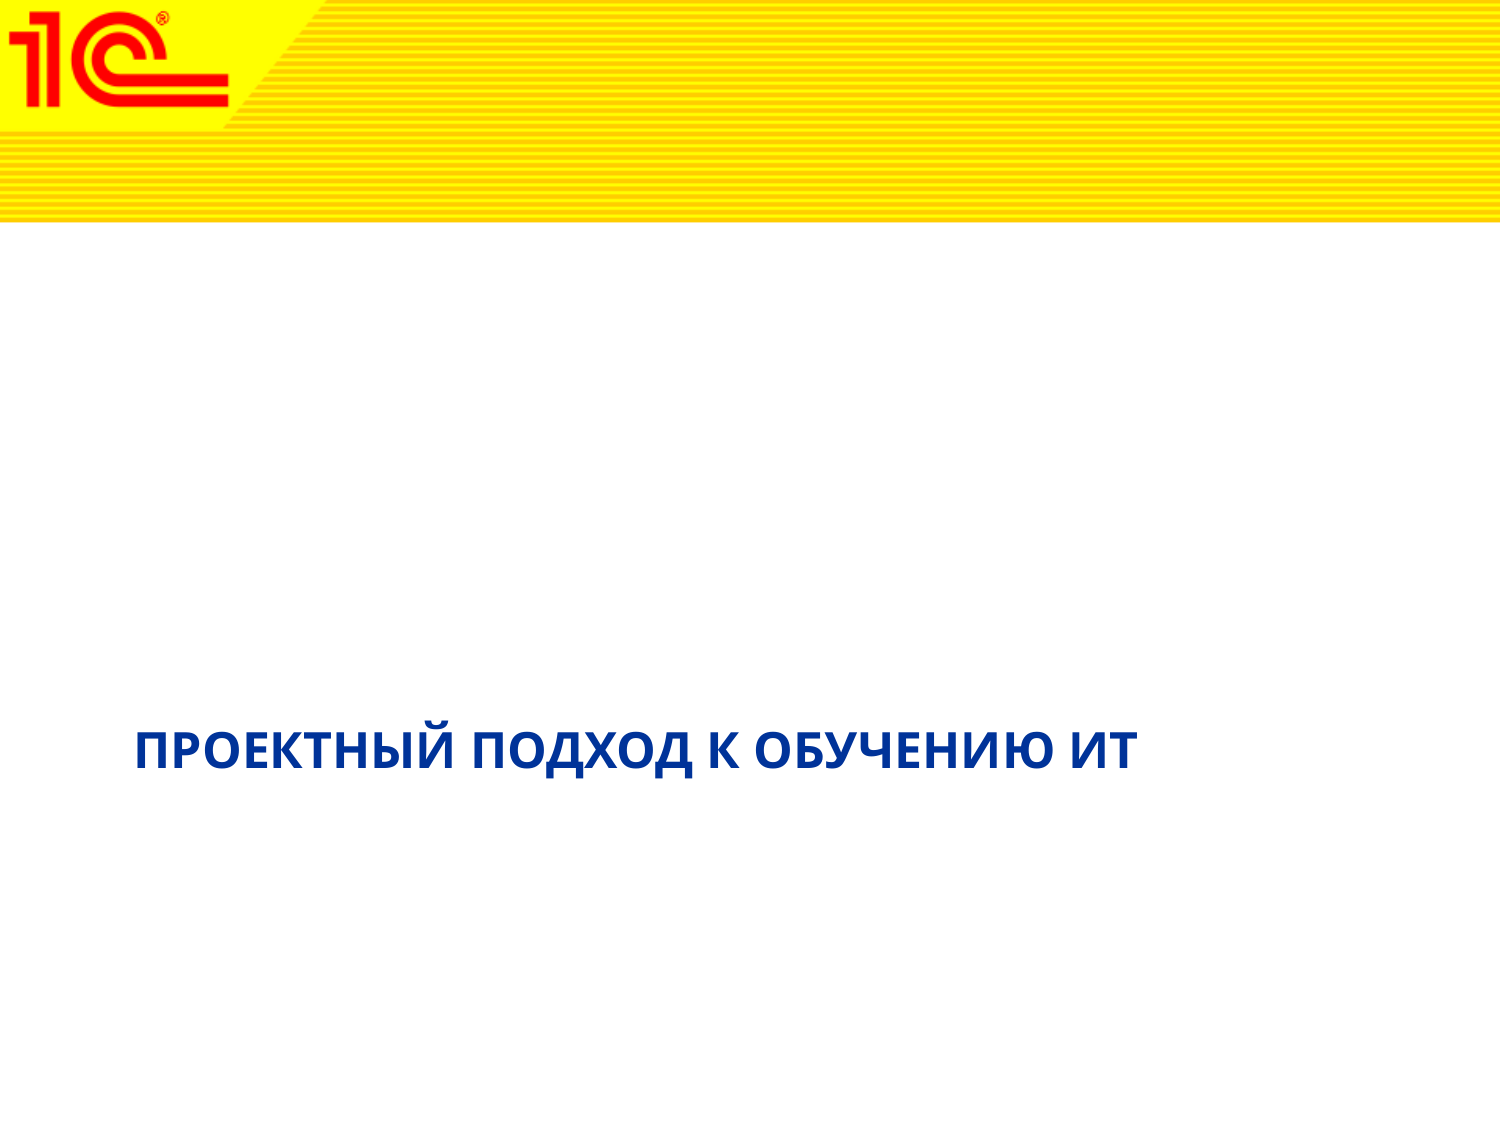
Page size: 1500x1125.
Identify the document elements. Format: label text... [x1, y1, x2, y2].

title Проектный подход к обучению ИТ [118, 722, 1394, 947]
picture [0, 0, 1500, 1125]
